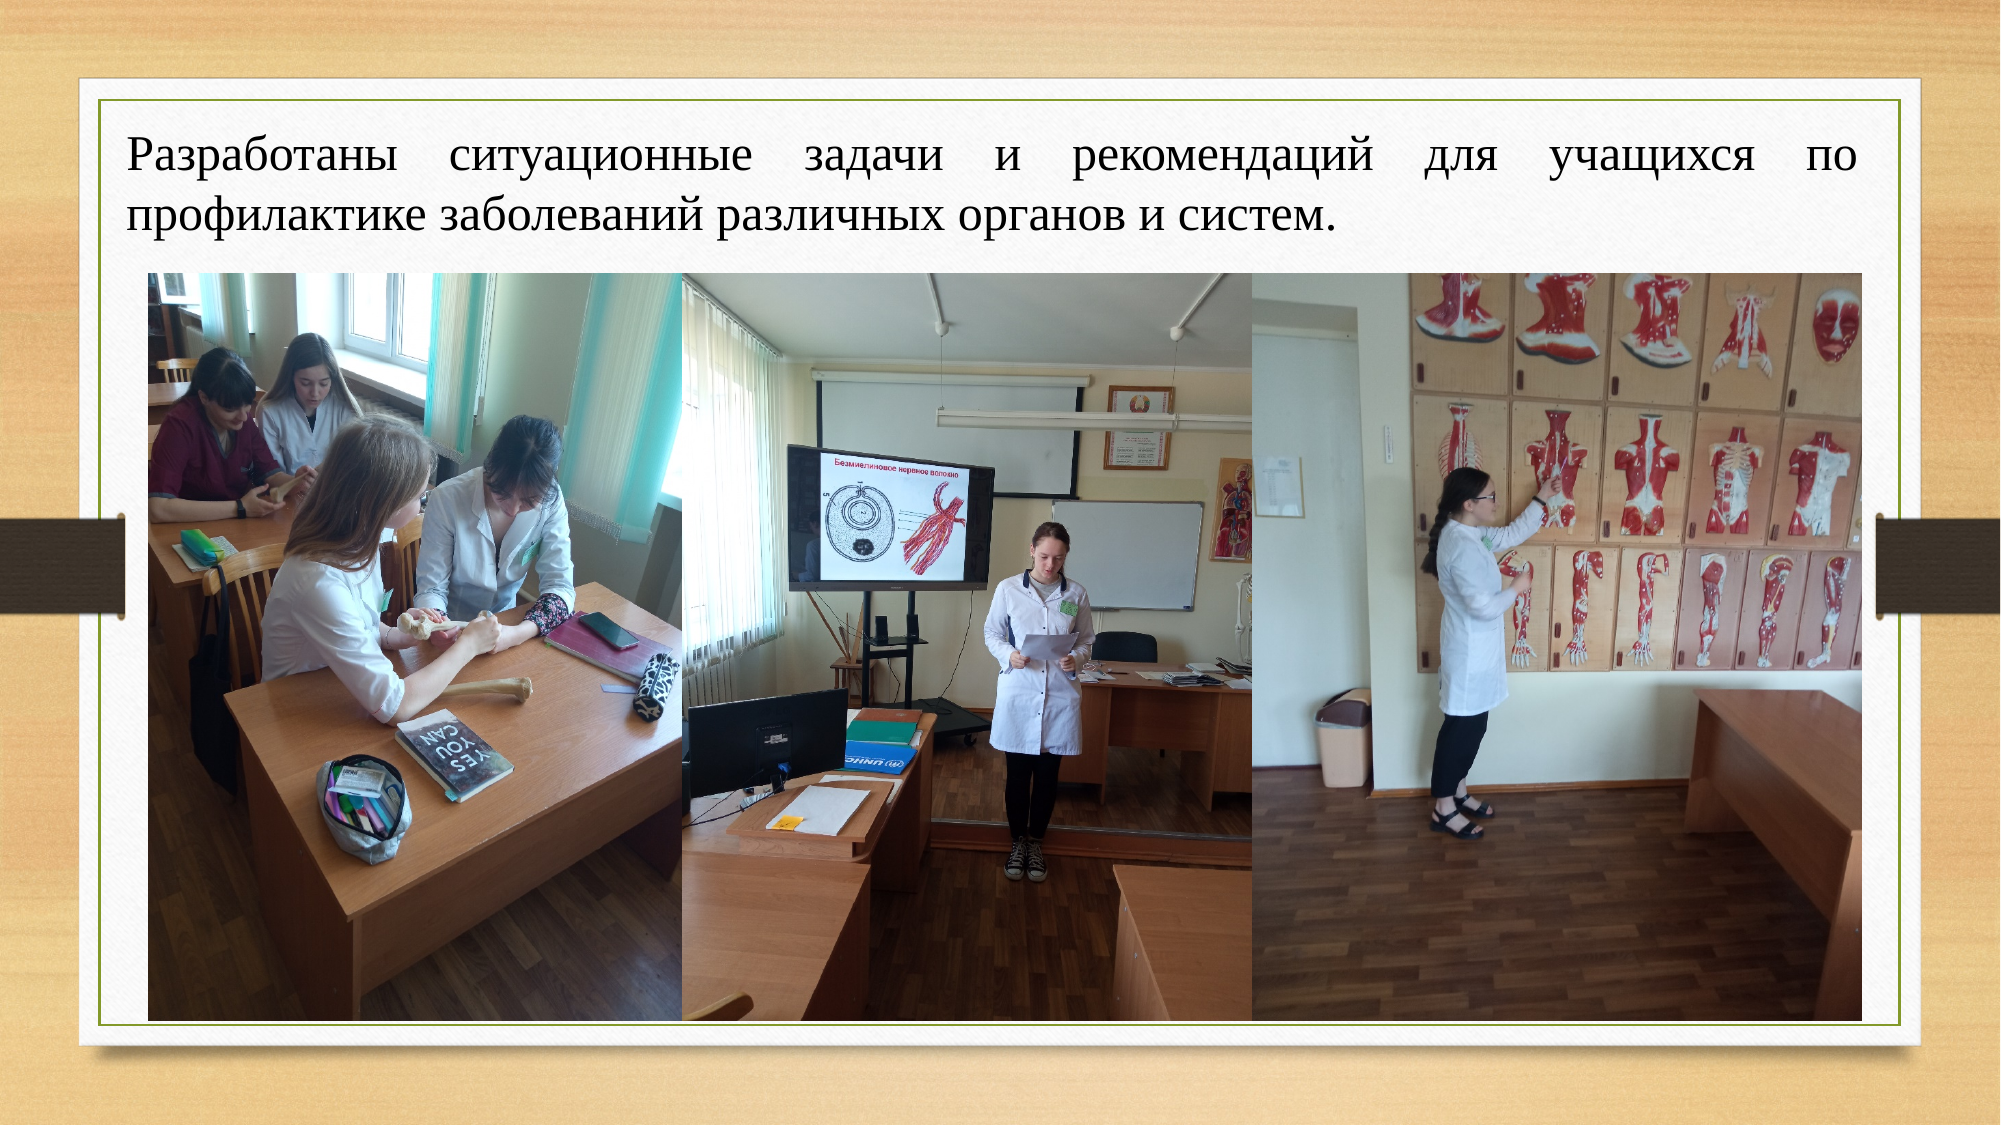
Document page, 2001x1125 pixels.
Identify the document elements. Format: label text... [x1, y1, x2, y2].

picture [0, 0, 2001, 1125]
text_box Разработаны ситуационные задачи и рекомендаций для учащихся по профилактике заболеваний различных органов и систем. [111, 113, 1874, 248]
